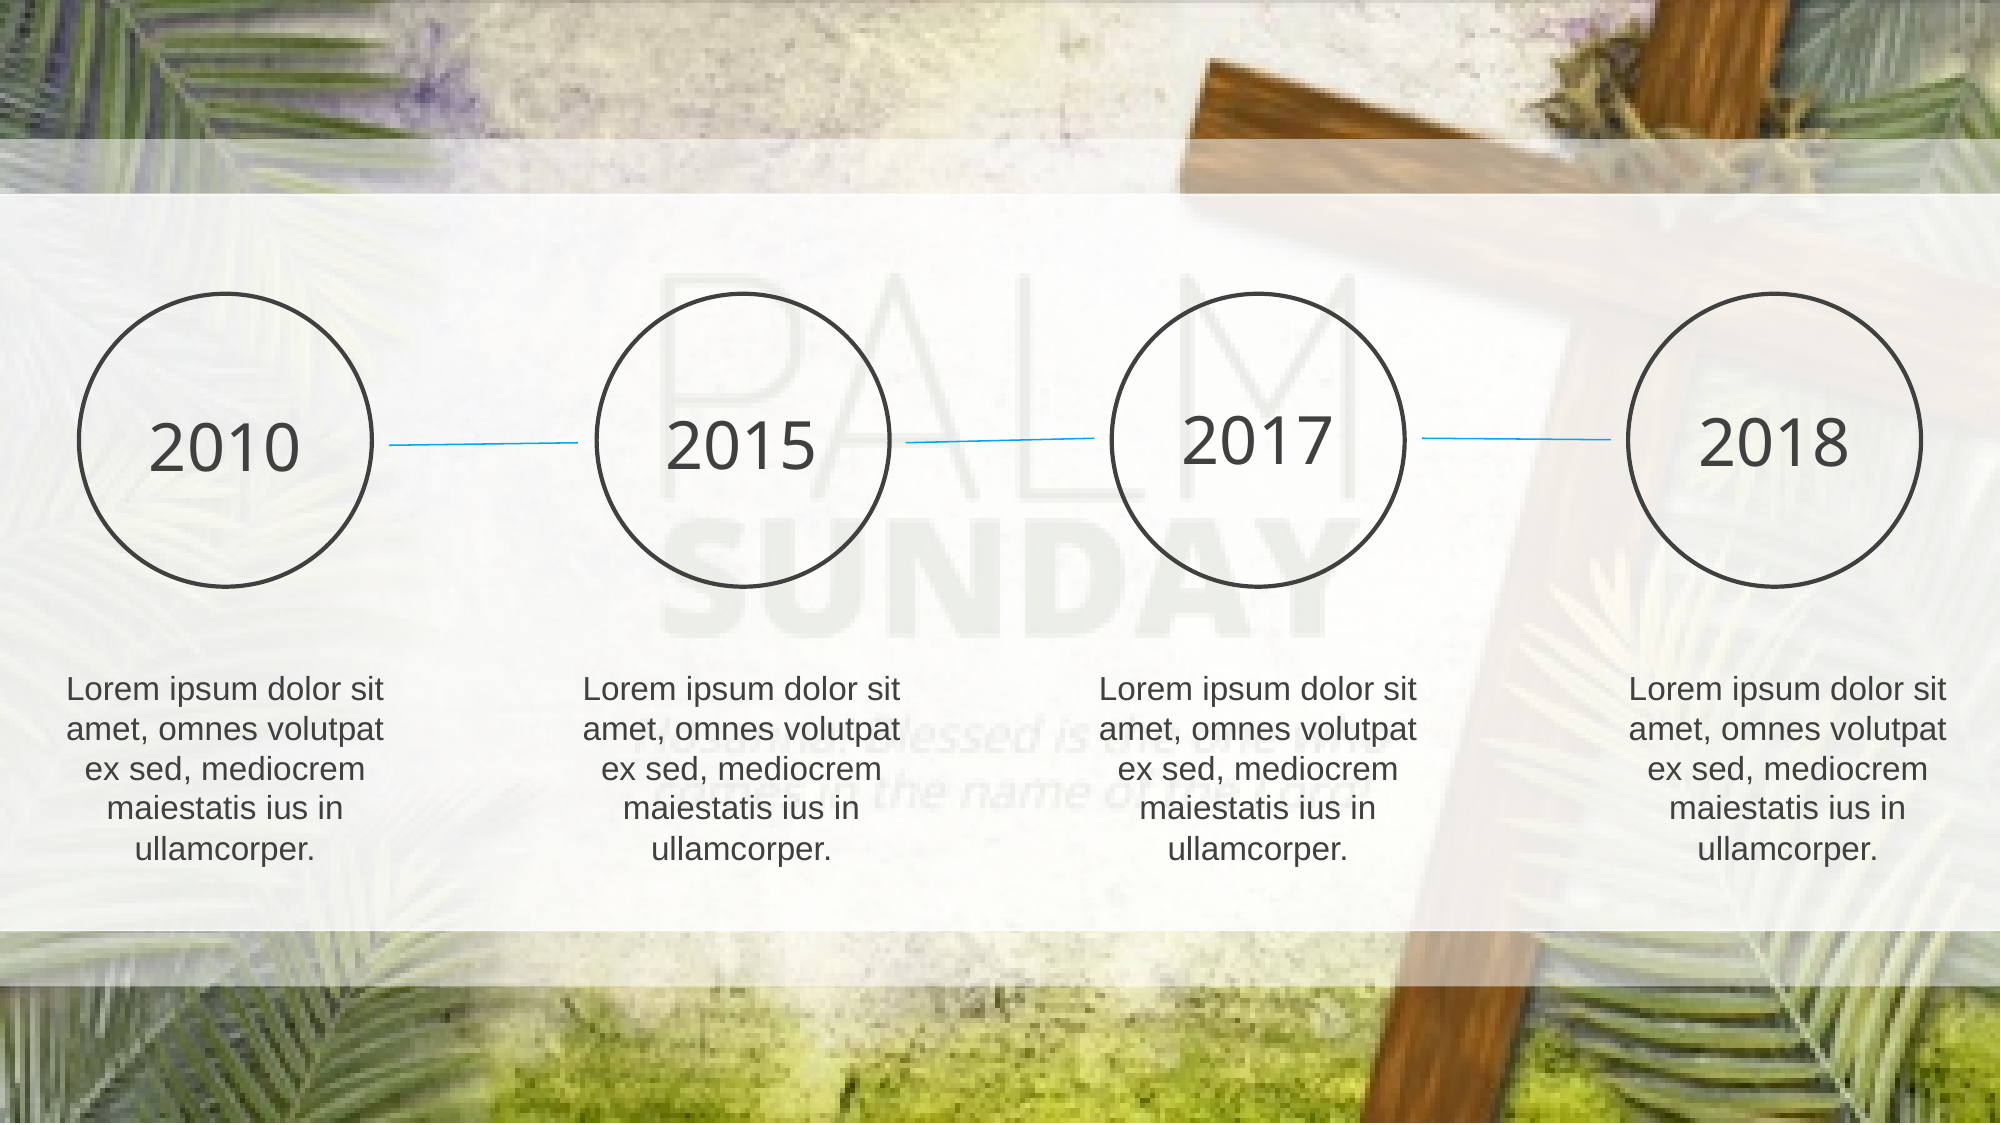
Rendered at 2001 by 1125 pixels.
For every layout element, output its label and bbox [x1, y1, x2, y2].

text_box [61, 293, 390, 587]
text_box [1610, 293, 1939, 587]
text_box [1094, 293, 1423, 587]
text_box [394, 443, 572, 447]
text_box [577, 293, 906, 587]
text_box [910, 438, 1089, 444]
text_box [0, 0, 2000, 1124]
